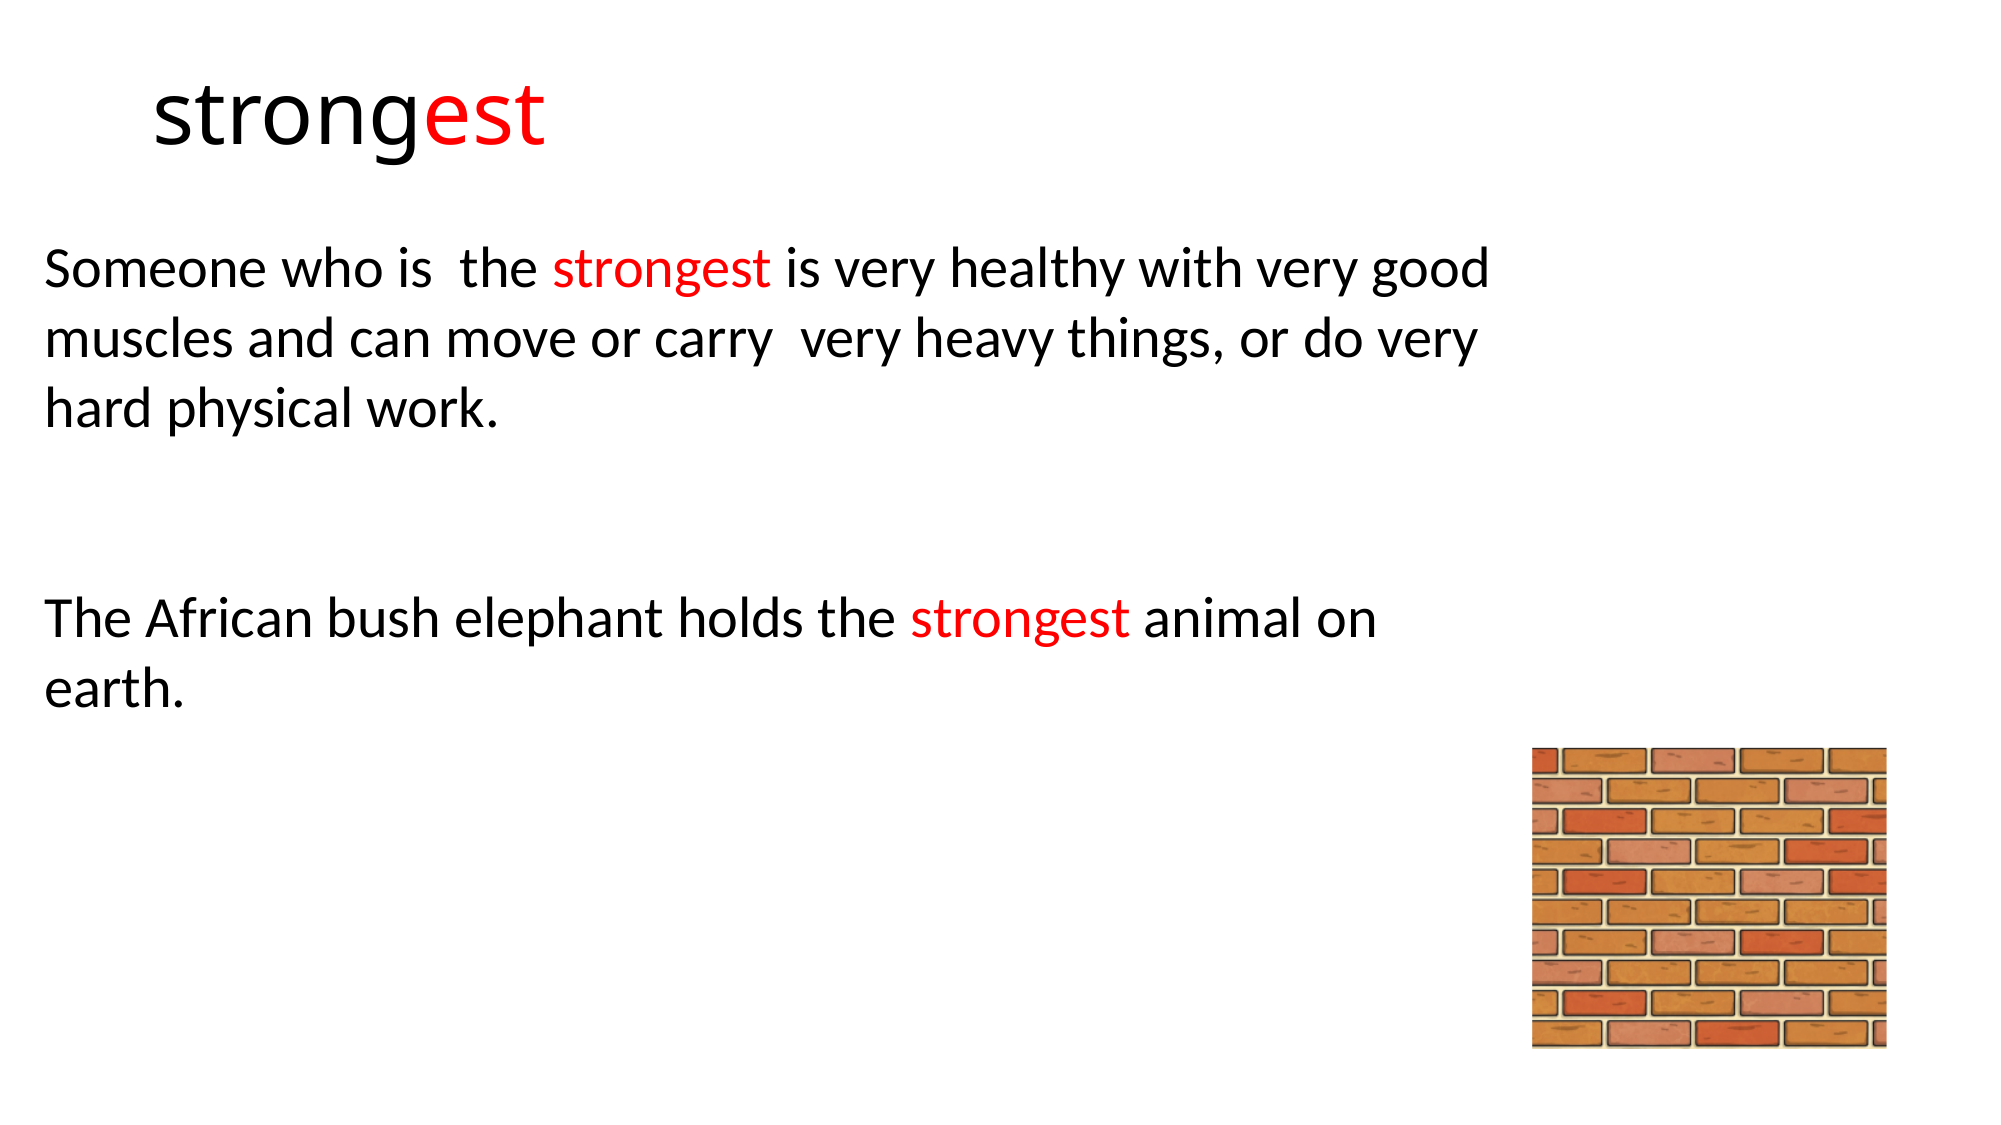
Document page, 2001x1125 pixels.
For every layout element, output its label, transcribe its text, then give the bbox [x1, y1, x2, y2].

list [1526, 728, 1898, 1049]
title strongest [137, 59, 1863, 278]
text_box Someone who is the strongest is very healthy with very good muscles and can move or carry very heavy things, or do very hard physical work. The African bush elephant holds the strongest animal on earth. [30, 222, 1544, 727]
